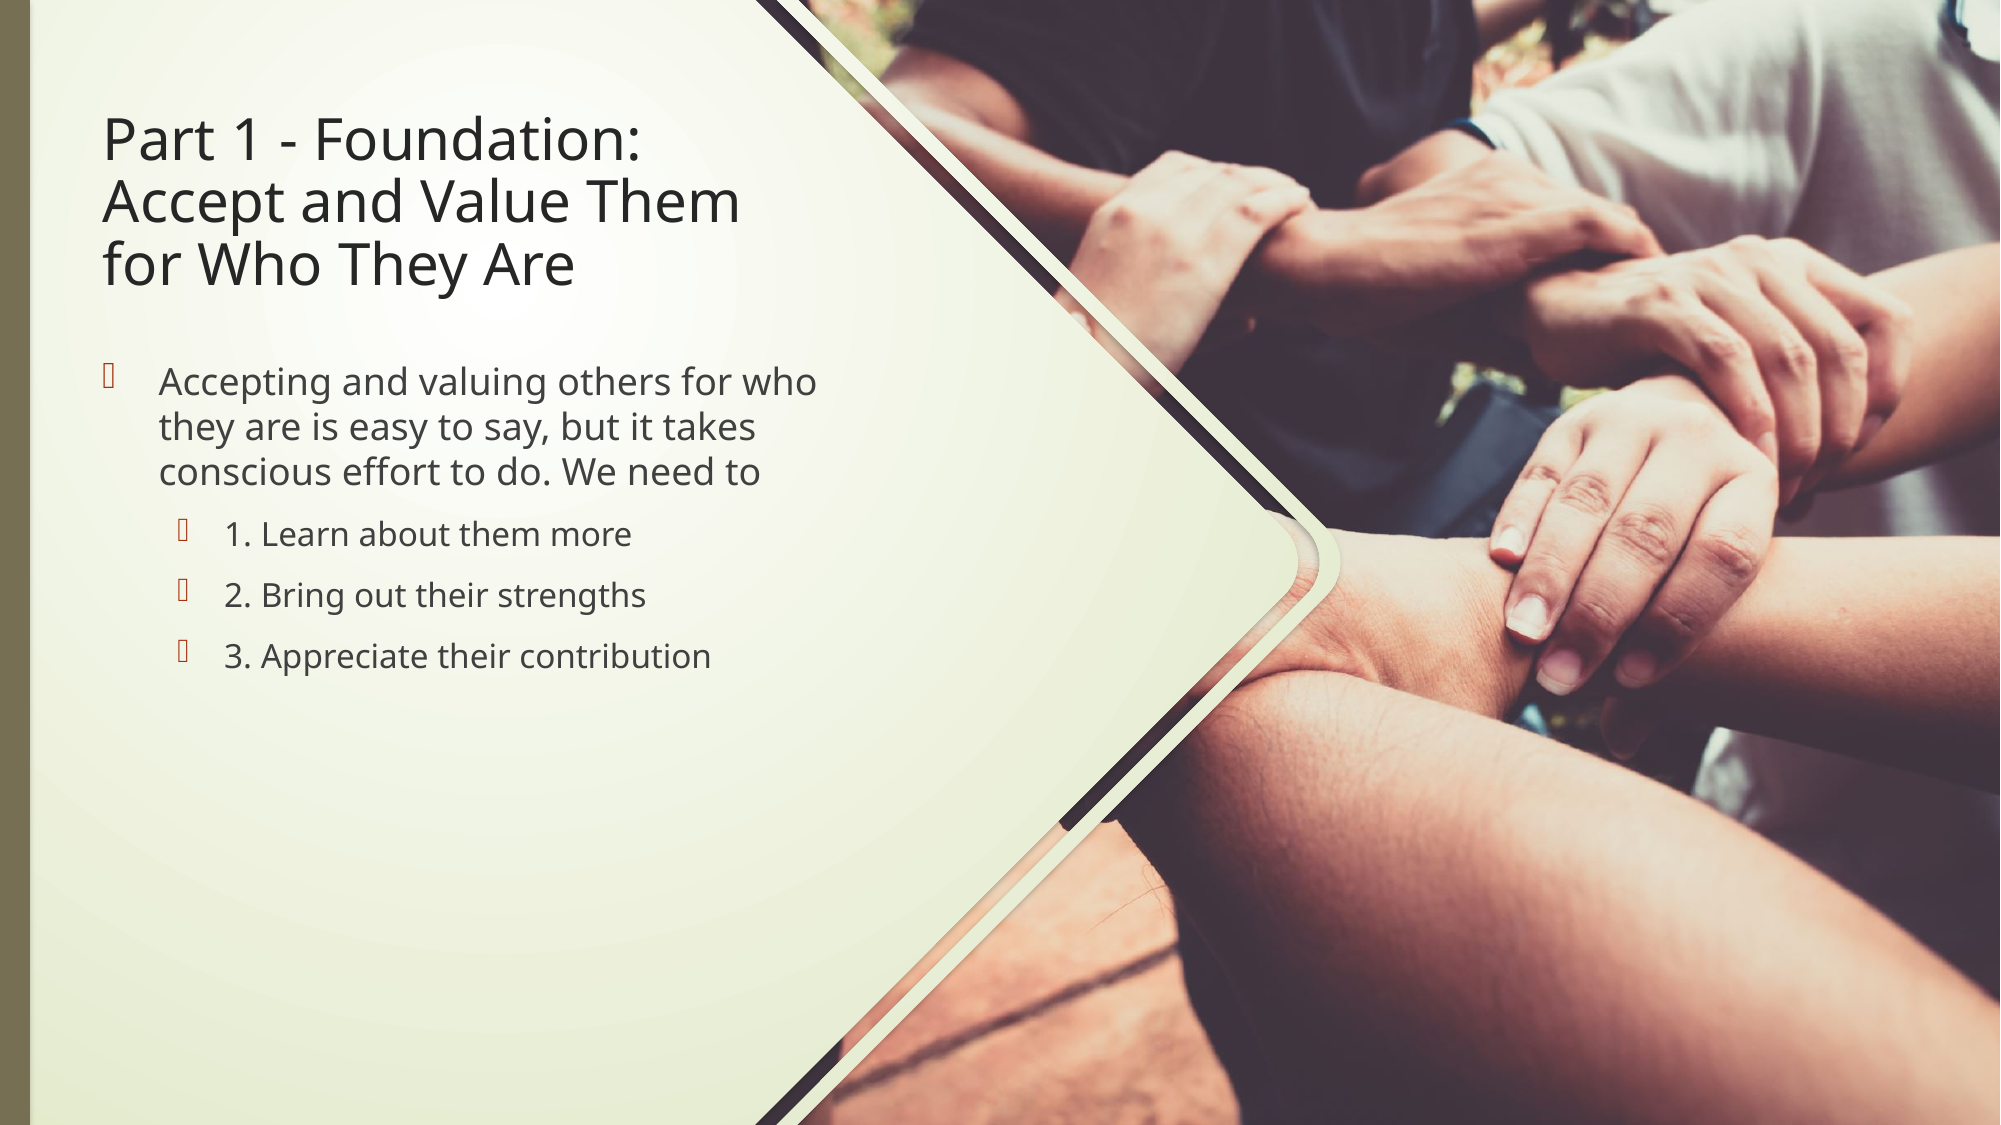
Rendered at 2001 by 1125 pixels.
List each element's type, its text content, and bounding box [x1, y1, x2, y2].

title Part 1 - Foundation: Accept and Value Them for Who They Are [87, 102, 731, 313]
text_box [0, 0, 31, 1125]
text_box [31, 0, 735, 1125]
picture [735, 0, 2000, 1125]
list Accepting and valuing others for who they are is easy to say, but it takes conscious effort to do. We need to 1. Learn about them more 2. Bring out their strengths 3. Appreciate their contribution [87, 350, 731, 970]
